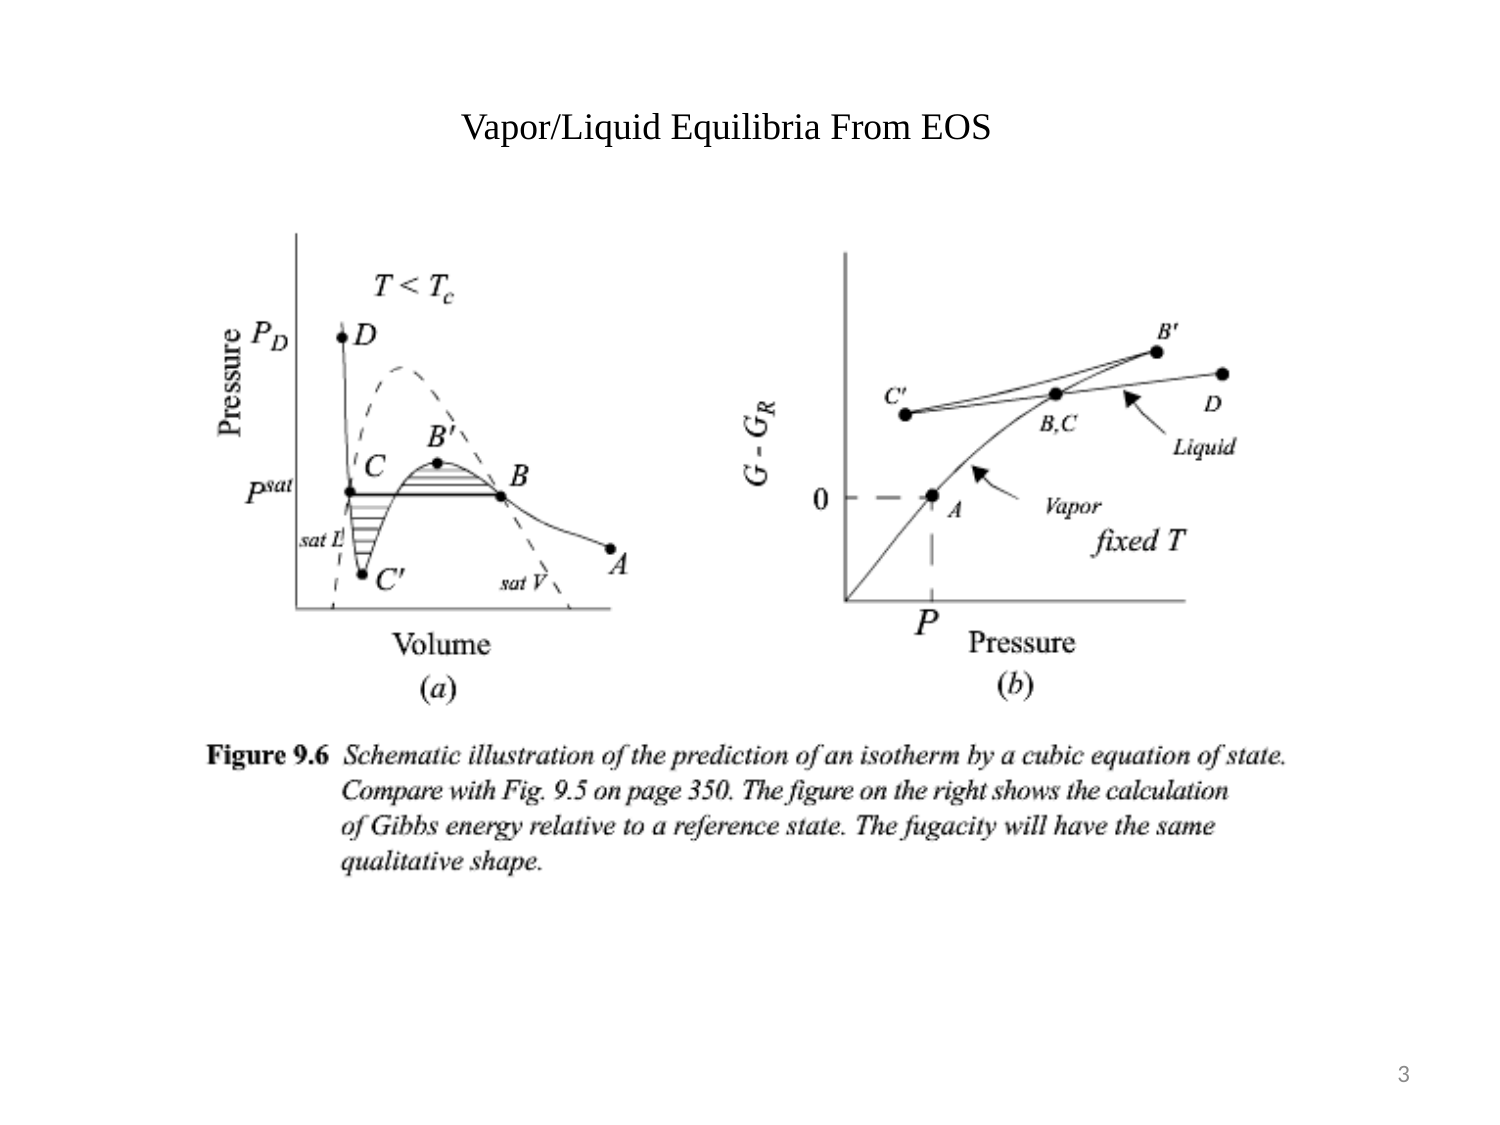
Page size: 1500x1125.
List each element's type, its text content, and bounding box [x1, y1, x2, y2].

slide_number 3 [1074, 1042, 1425, 1103]
picture [191, 219, 1299, 886]
text_box Vapor/Liquid Equilibria From EOS [445, 94, 1008, 155]
